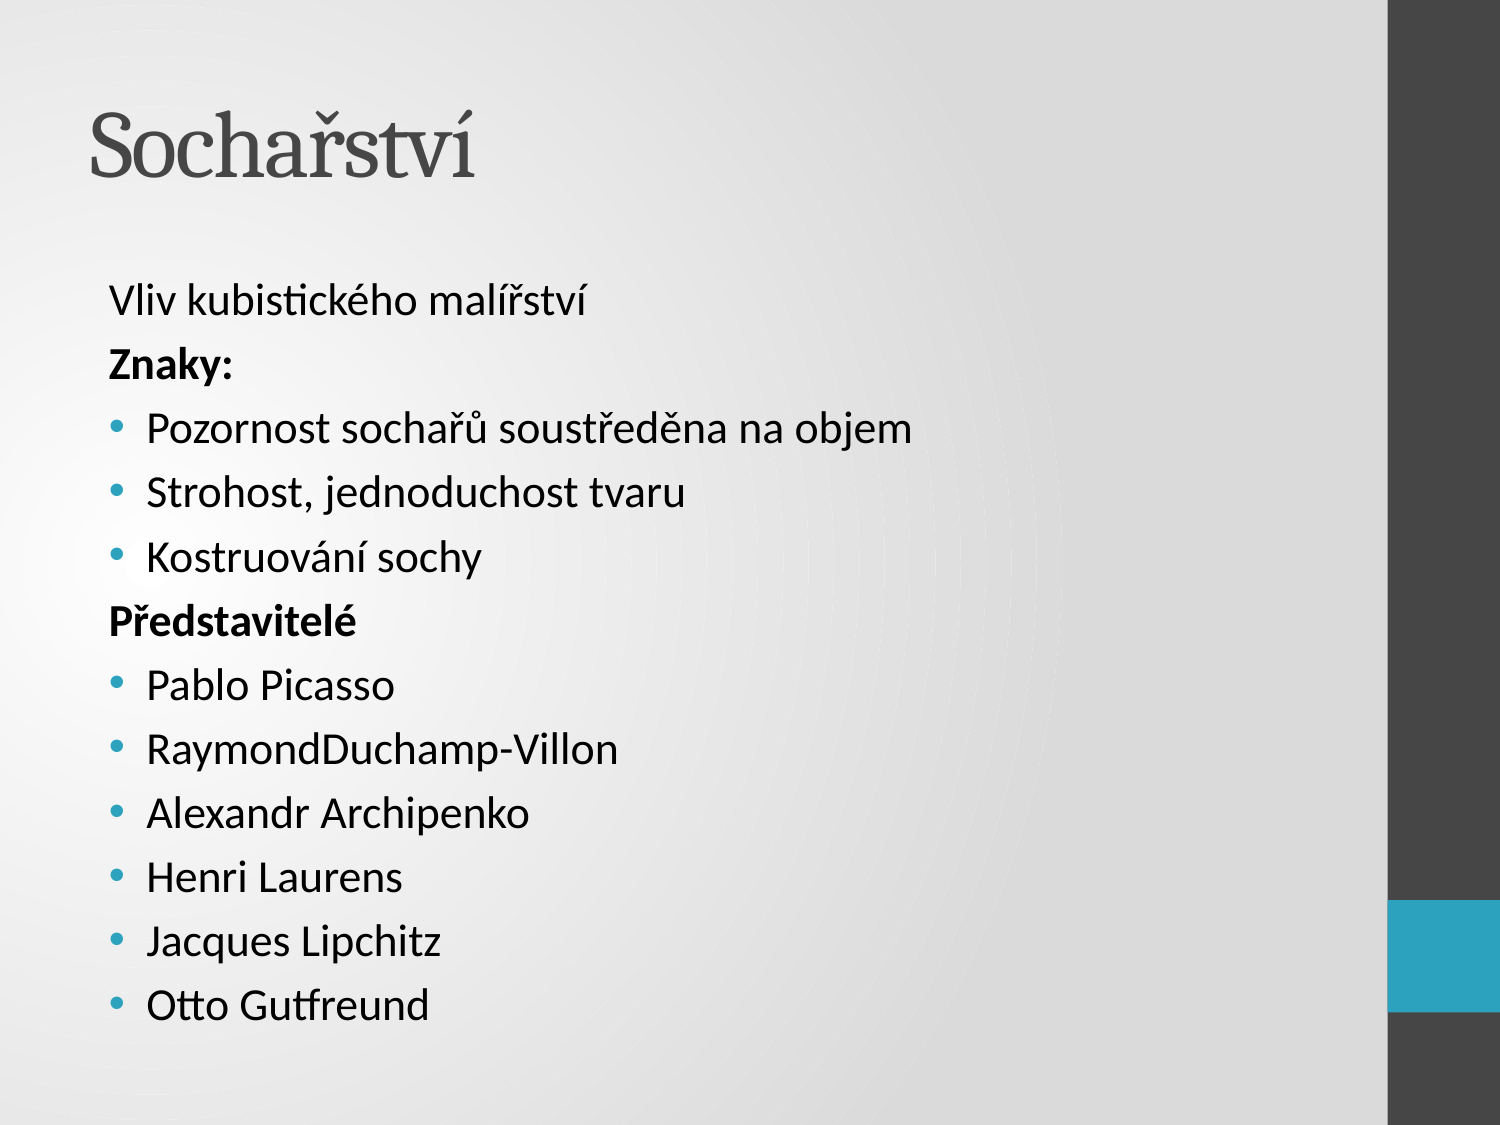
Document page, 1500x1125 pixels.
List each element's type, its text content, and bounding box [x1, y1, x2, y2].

list Vliv kubistického malířství Znaky: Pozornost sochařů soustředěna na objem Strohost, jednoduchost tvaru Kostruování sochy Představitelé Pablo Picasso RaymondDuchamp-Villon Alexandr Archipenko Henri Laurens Jacques Lipchitz Otto Gutfreund [75, 262, 1325, 1050]
title Sochařství [75, 45, 1325, 233]
